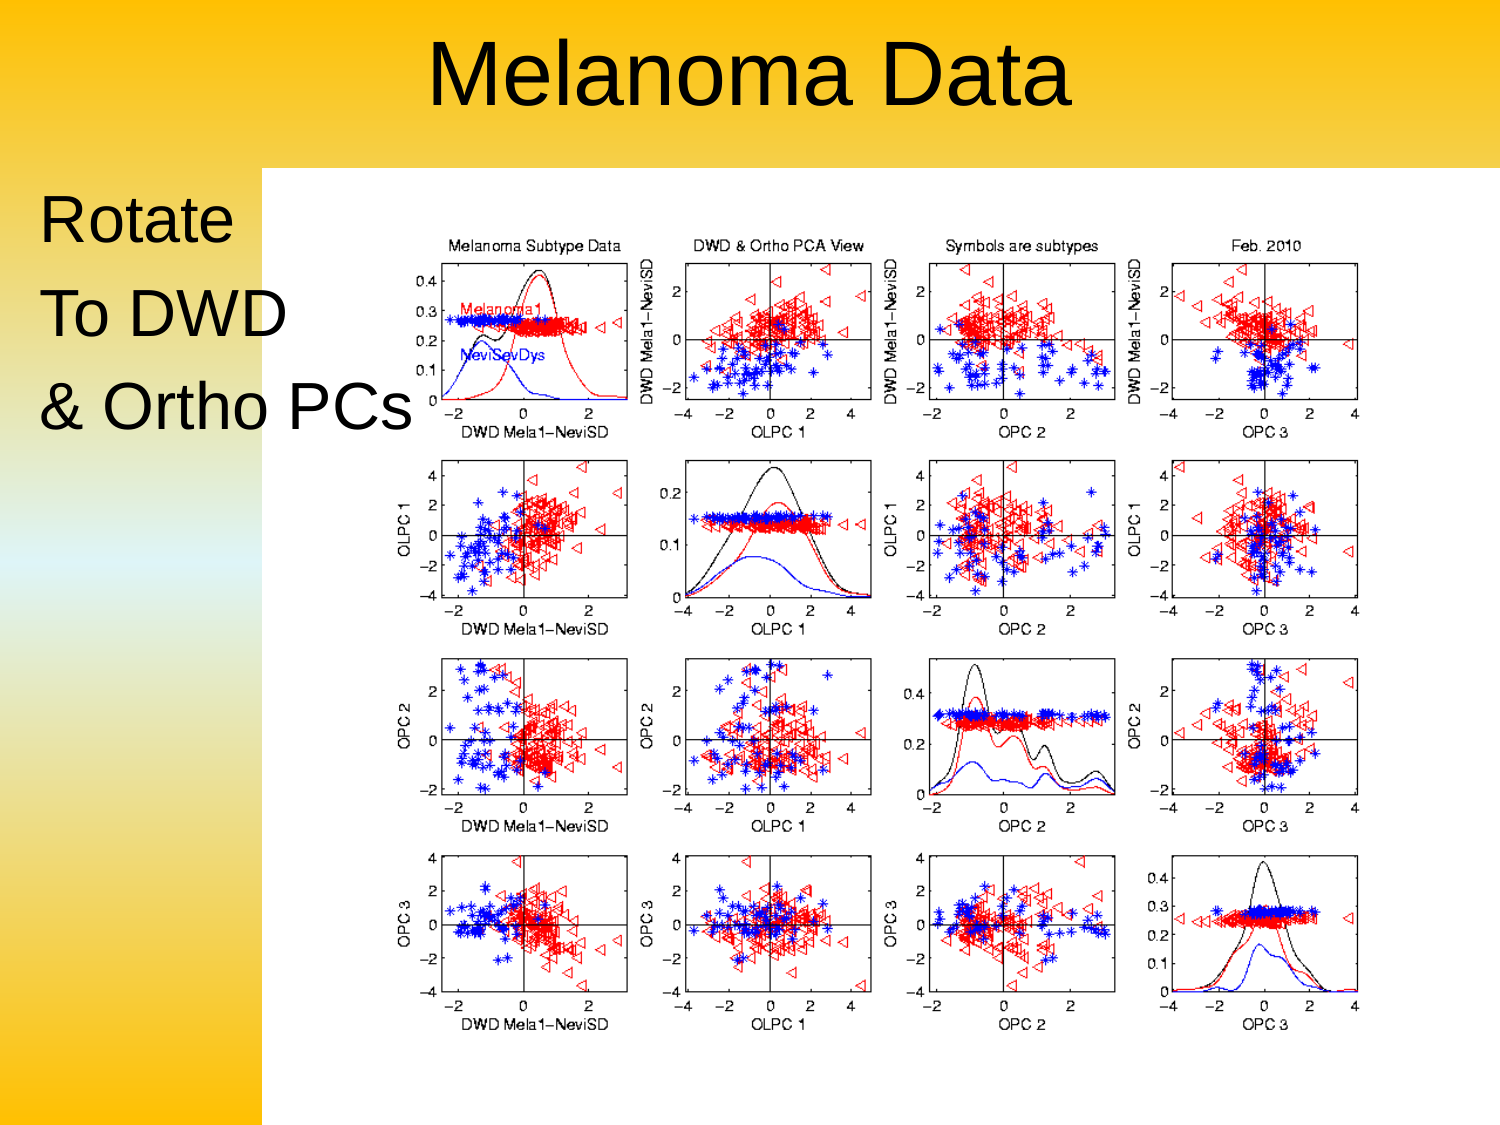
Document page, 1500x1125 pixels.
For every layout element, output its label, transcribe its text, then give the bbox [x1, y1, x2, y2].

title Melanoma Data [75, 12, 1425, 125]
list Rotate To DWD & Ortho PCs [24, 168, 260, 1011]
picture [261, 168, 1500, 1125]
